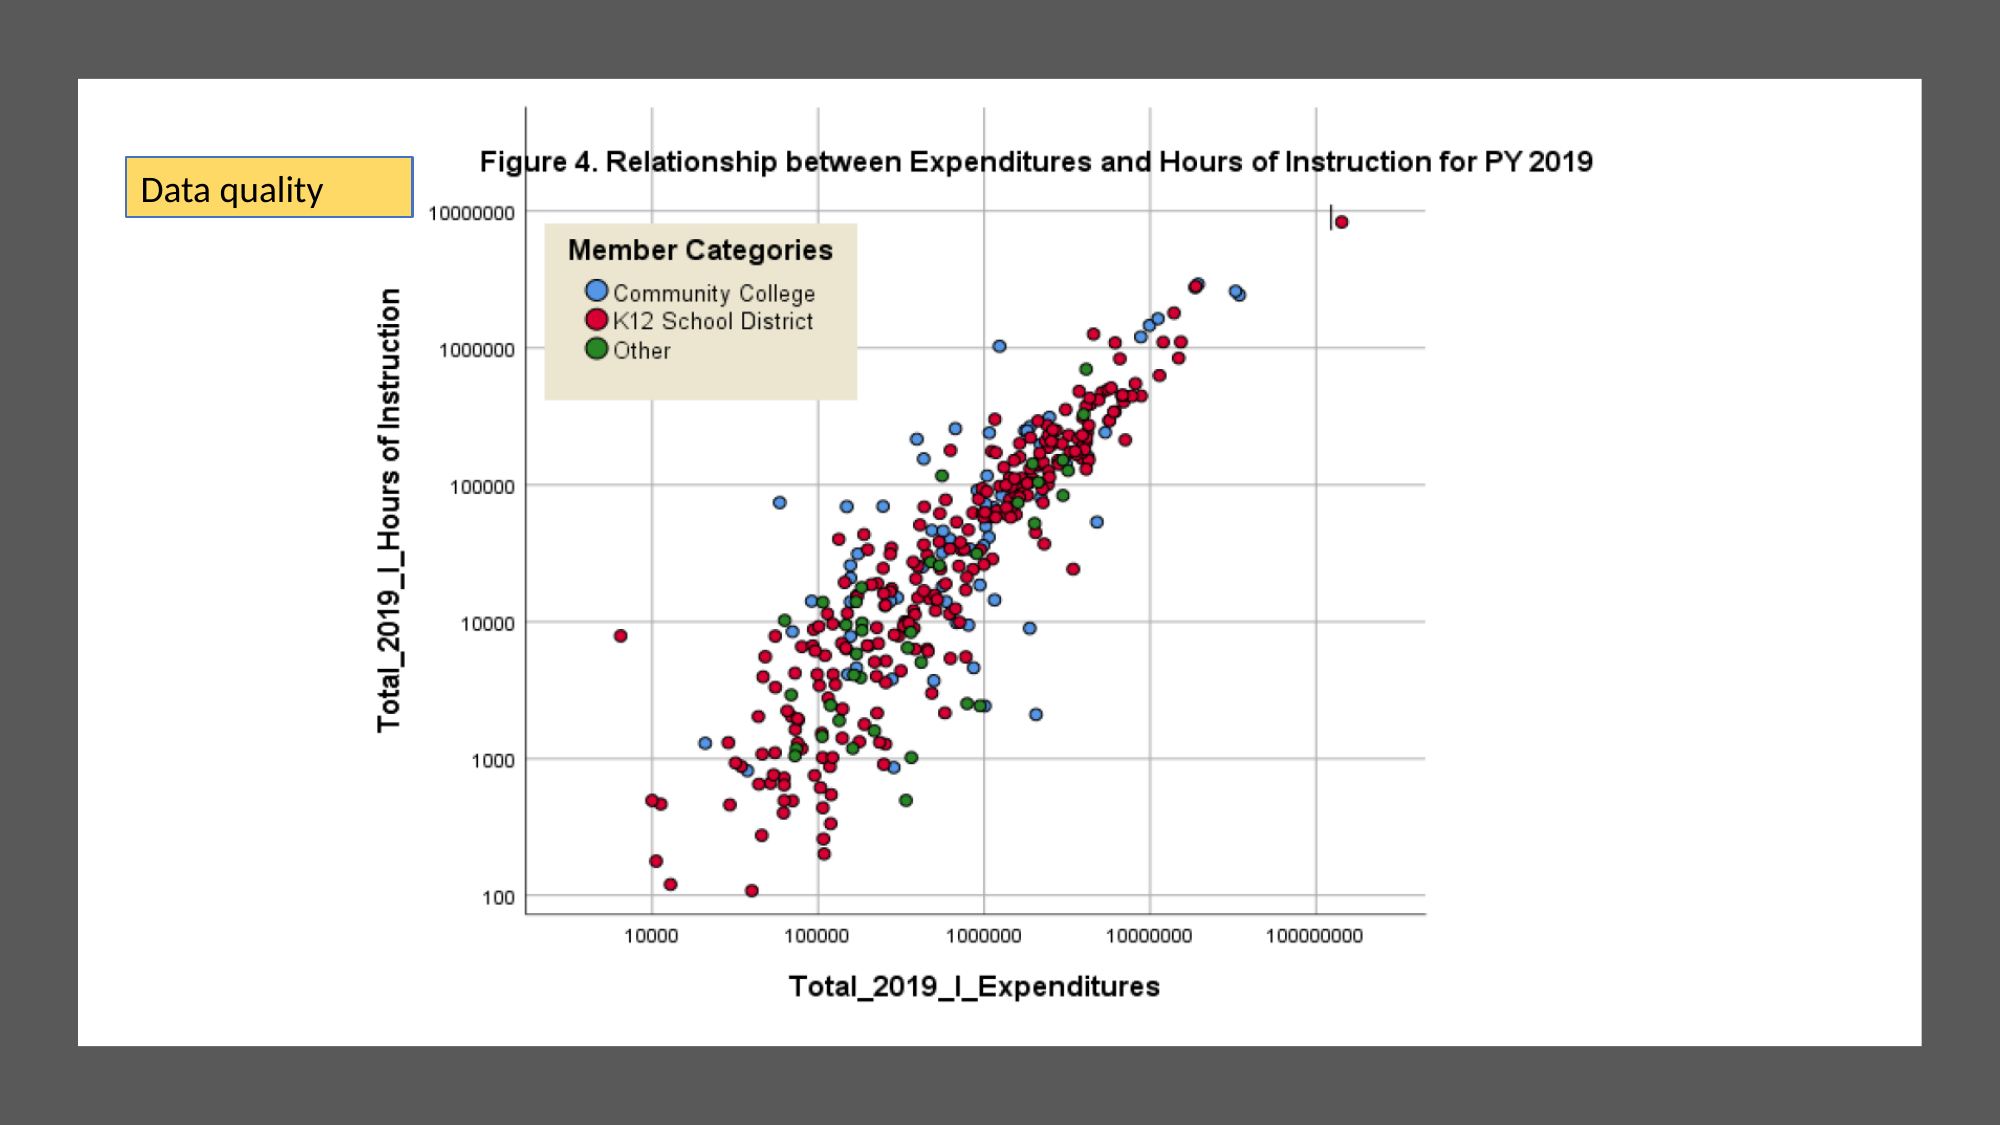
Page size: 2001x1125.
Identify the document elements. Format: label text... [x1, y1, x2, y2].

text_box [77, 78, 1923, 1047]
text_box [0, 0, 2000, 1125]
text_box Data quality [125, 157, 347, 218]
picture [347, 105, 1653, 1020]
